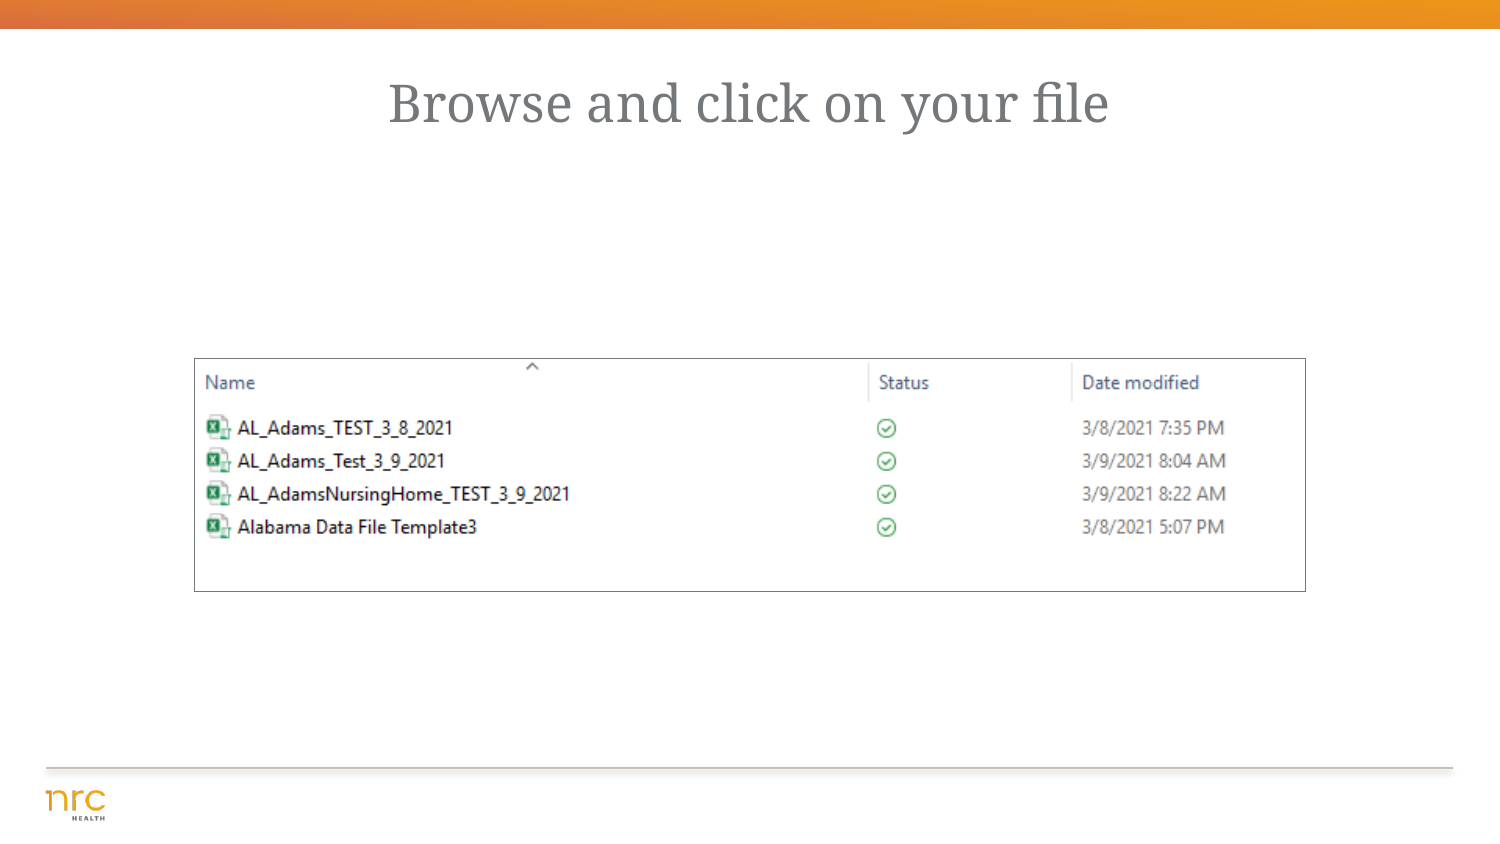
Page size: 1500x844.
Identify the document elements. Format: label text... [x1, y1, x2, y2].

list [194, 358, 1306, 592]
title Browse and click on your file [50, 0, 1450, 141]
